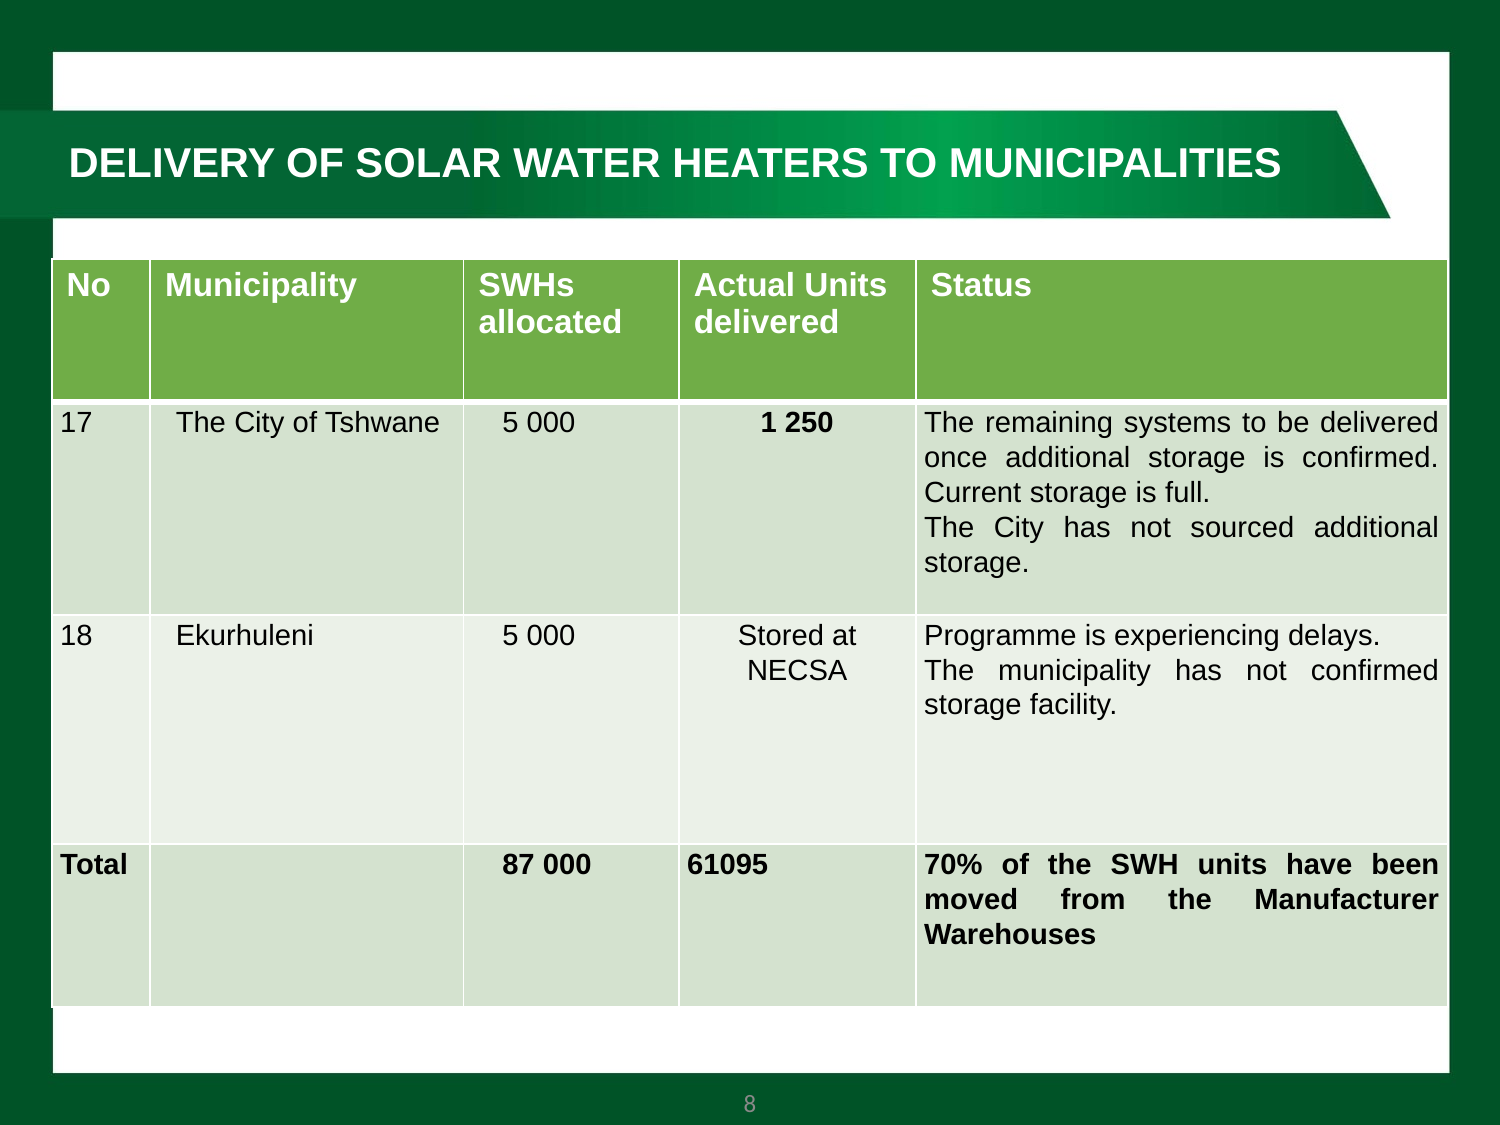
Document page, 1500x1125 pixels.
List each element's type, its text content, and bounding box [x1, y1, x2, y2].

table_cell Programme is experiencing delays. The municipality has not confirmed storage facility. [917, 616, 1447, 843]
table_header Actual Units delivered [680, 260, 915, 399]
table_cell 5 000 [464, 616, 678, 843]
table_cell Total [53, 845, 149, 1006]
table_header No [53, 260, 149, 399]
table_cell Stored at NECSA [680, 616, 915, 843]
text_box DELIVERY OF SOLAR WATER HEATERS TO MUNICIPALITIES [28, 128, 1322, 193]
slide_number 8 [496, 1072, 1004, 1125]
table_cell The remaining systems to be delivered once additional storage is confirmed. Current storage is full. The City has not sourced additional storage. [917, 405, 1447, 614]
table_cell 61095 [680, 845, 915, 1006]
table_cell 70% of the SWH units have been moved from the Manufacturer Warehouses [917, 845, 1447, 1006]
table_cell Ekurhuleni [151, 616, 463, 843]
table_cell 1 250 [680, 405, 915, 614]
table_cell 87 000 [464, 845, 678, 1006]
table_cell [151, 845, 463, 1006]
table_cell 5 000 [464, 405, 678, 614]
table_header Municipality [151, 260, 463, 399]
picture [0, 0, 1500, 1125]
table_header SWHs allocated [464, 260, 678, 399]
table_cell 18 [53, 616, 149, 843]
table_header Status [917, 260, 1447, 399]
table_cell The City of Tshwane [151, 405, 463, 614]
table_cell 17 [53, 405, 149, 614]
